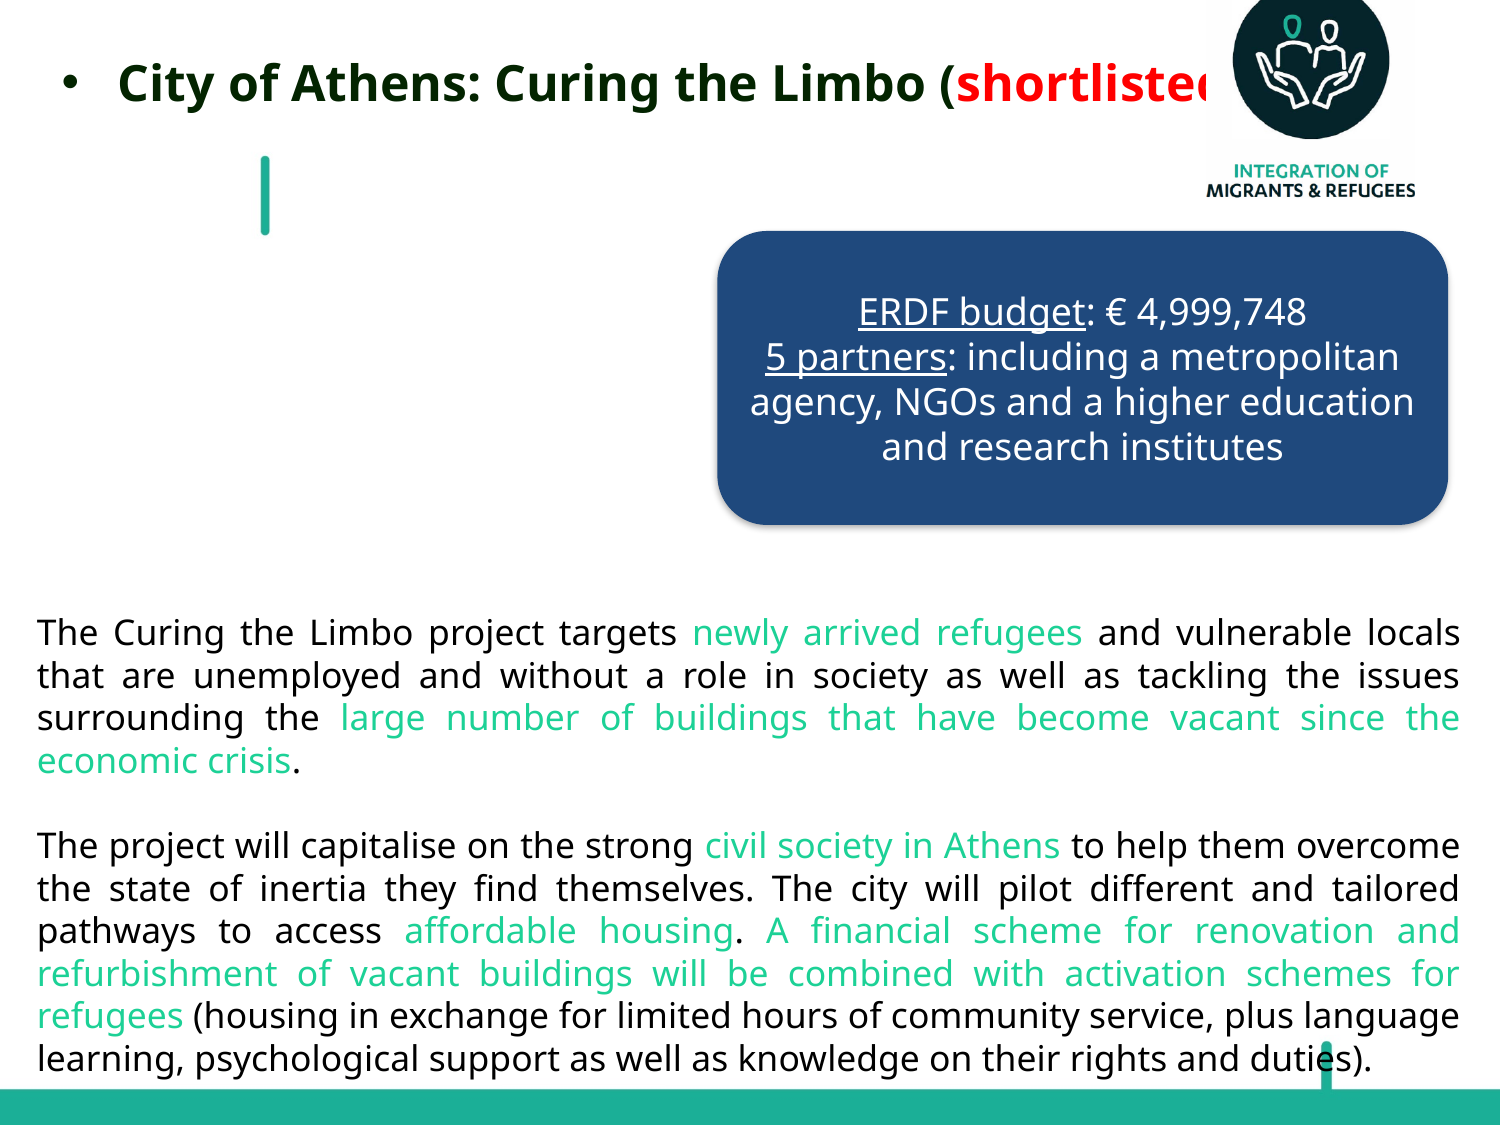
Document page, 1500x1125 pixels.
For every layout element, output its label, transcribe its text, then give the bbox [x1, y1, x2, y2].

picture [0, 0, 1500, 1125]
text_box ERDF budget: € 4,999,748 5 partners: including a metropolitan agency, NGOs and a higher education and research institutes [717, 230, 1449, 525]
list City of Athens: Curing the Limbo (shortlisted) [46, 43, 1201, 133]
text_box The Curing the Limbo project targets newly arrived refugees and vulnerable locals that are unemployed and without a role in society as well as tackling the issues surrounding the large number of buildings that have become vacant since the economic crisis. The project will capitalise on the strong civil society in Athens to help them overcome the state of inertia they find themselves. The city will pilot different and tailored pathways to access affordable housing. A financial scheme for renovation and refurbishment of vacant buildings will be combined with activation schemes for refugees (housing in exchange for limited hours of community service, plus language learning, psychological support as well as knowledge on their rights and duties). [22, 603, 1476, 1125]
